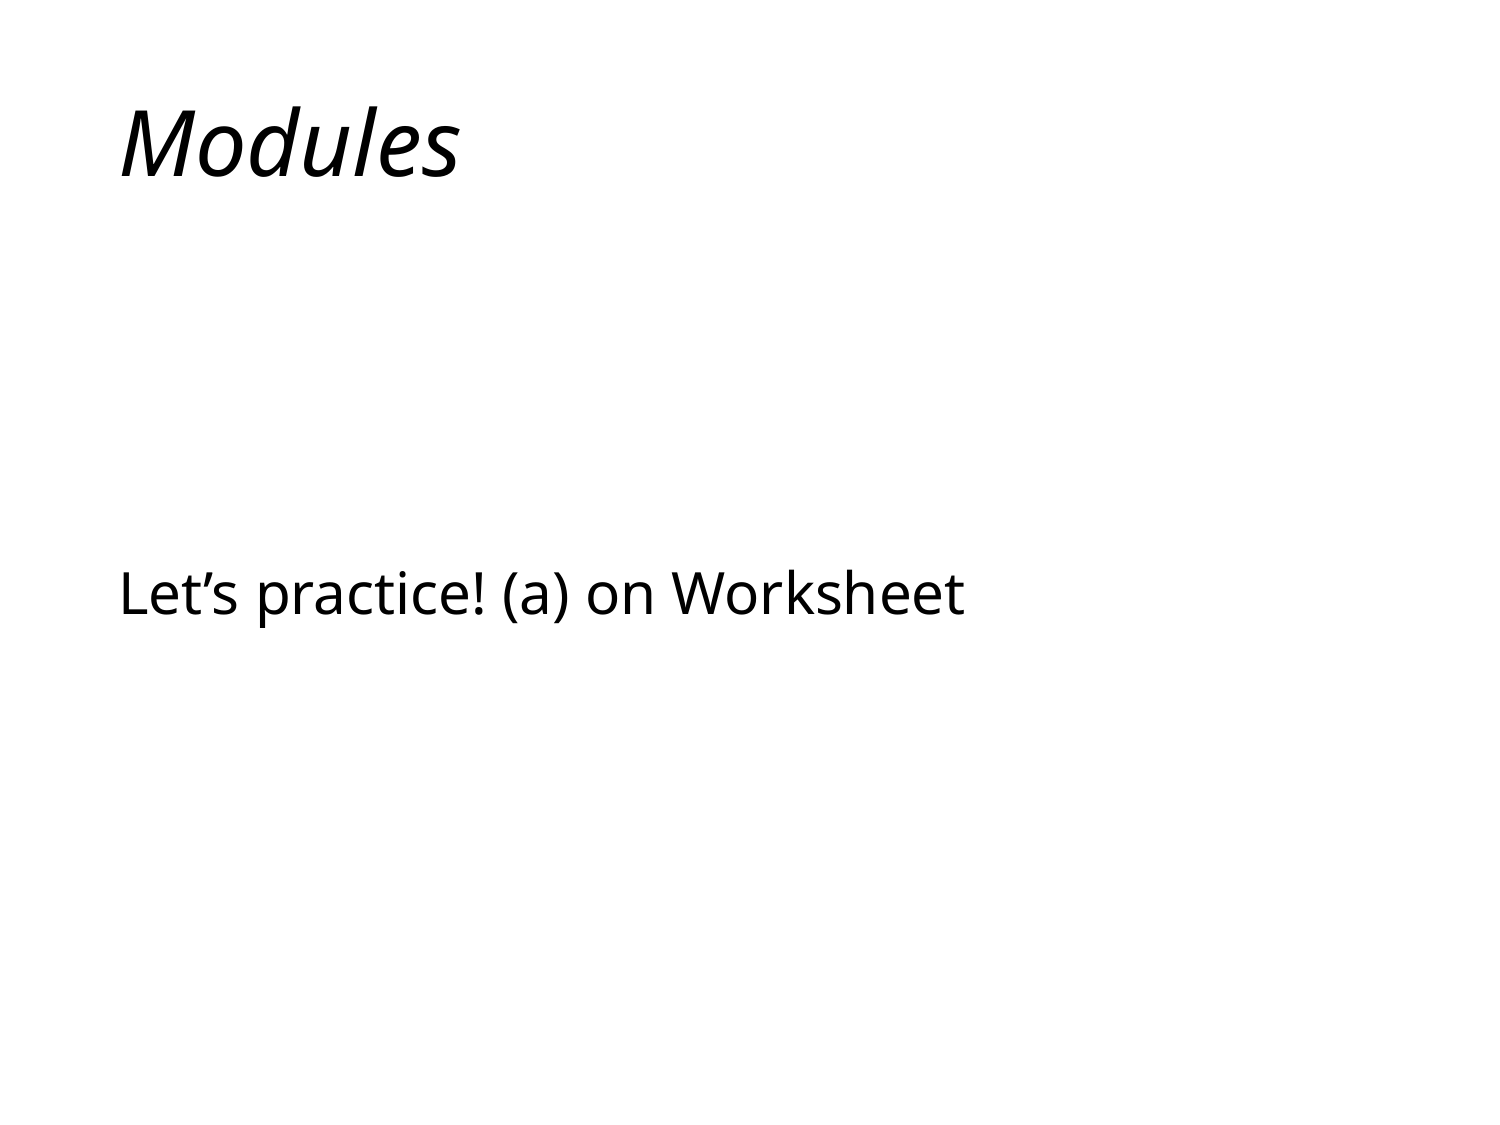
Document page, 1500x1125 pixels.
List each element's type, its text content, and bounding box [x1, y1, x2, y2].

title Modules [103, 38, 1397, 234]
list Let’s practice! (a) on Worksheet [103, 234, 1397, 949]
